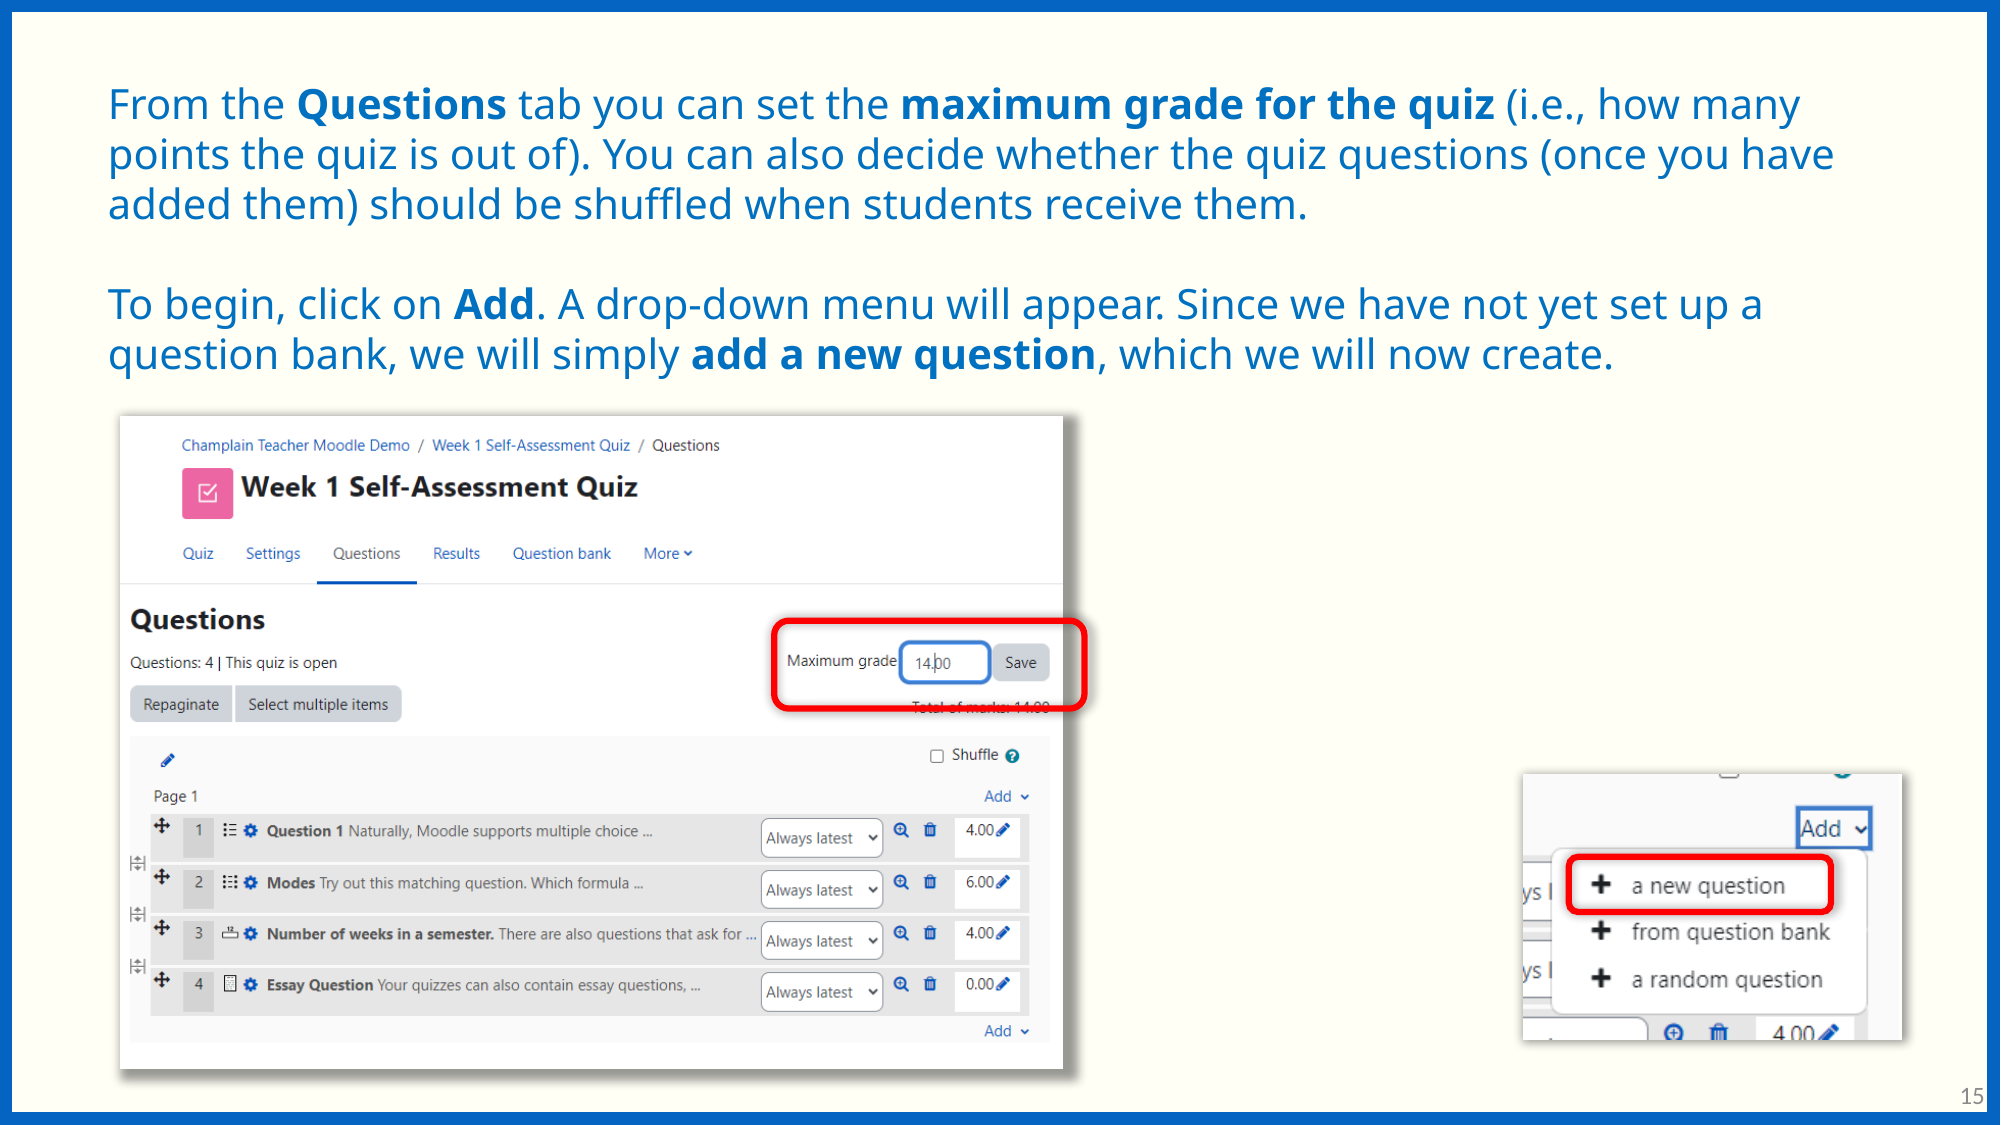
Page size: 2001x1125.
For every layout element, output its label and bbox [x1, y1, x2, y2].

picture [120, 416, 1063, 1069]
text_box [0, 0, 2000, 1125]
picture [1523, 774, 1902, 1040]
text_box [1063, 619, 1086, 710]
